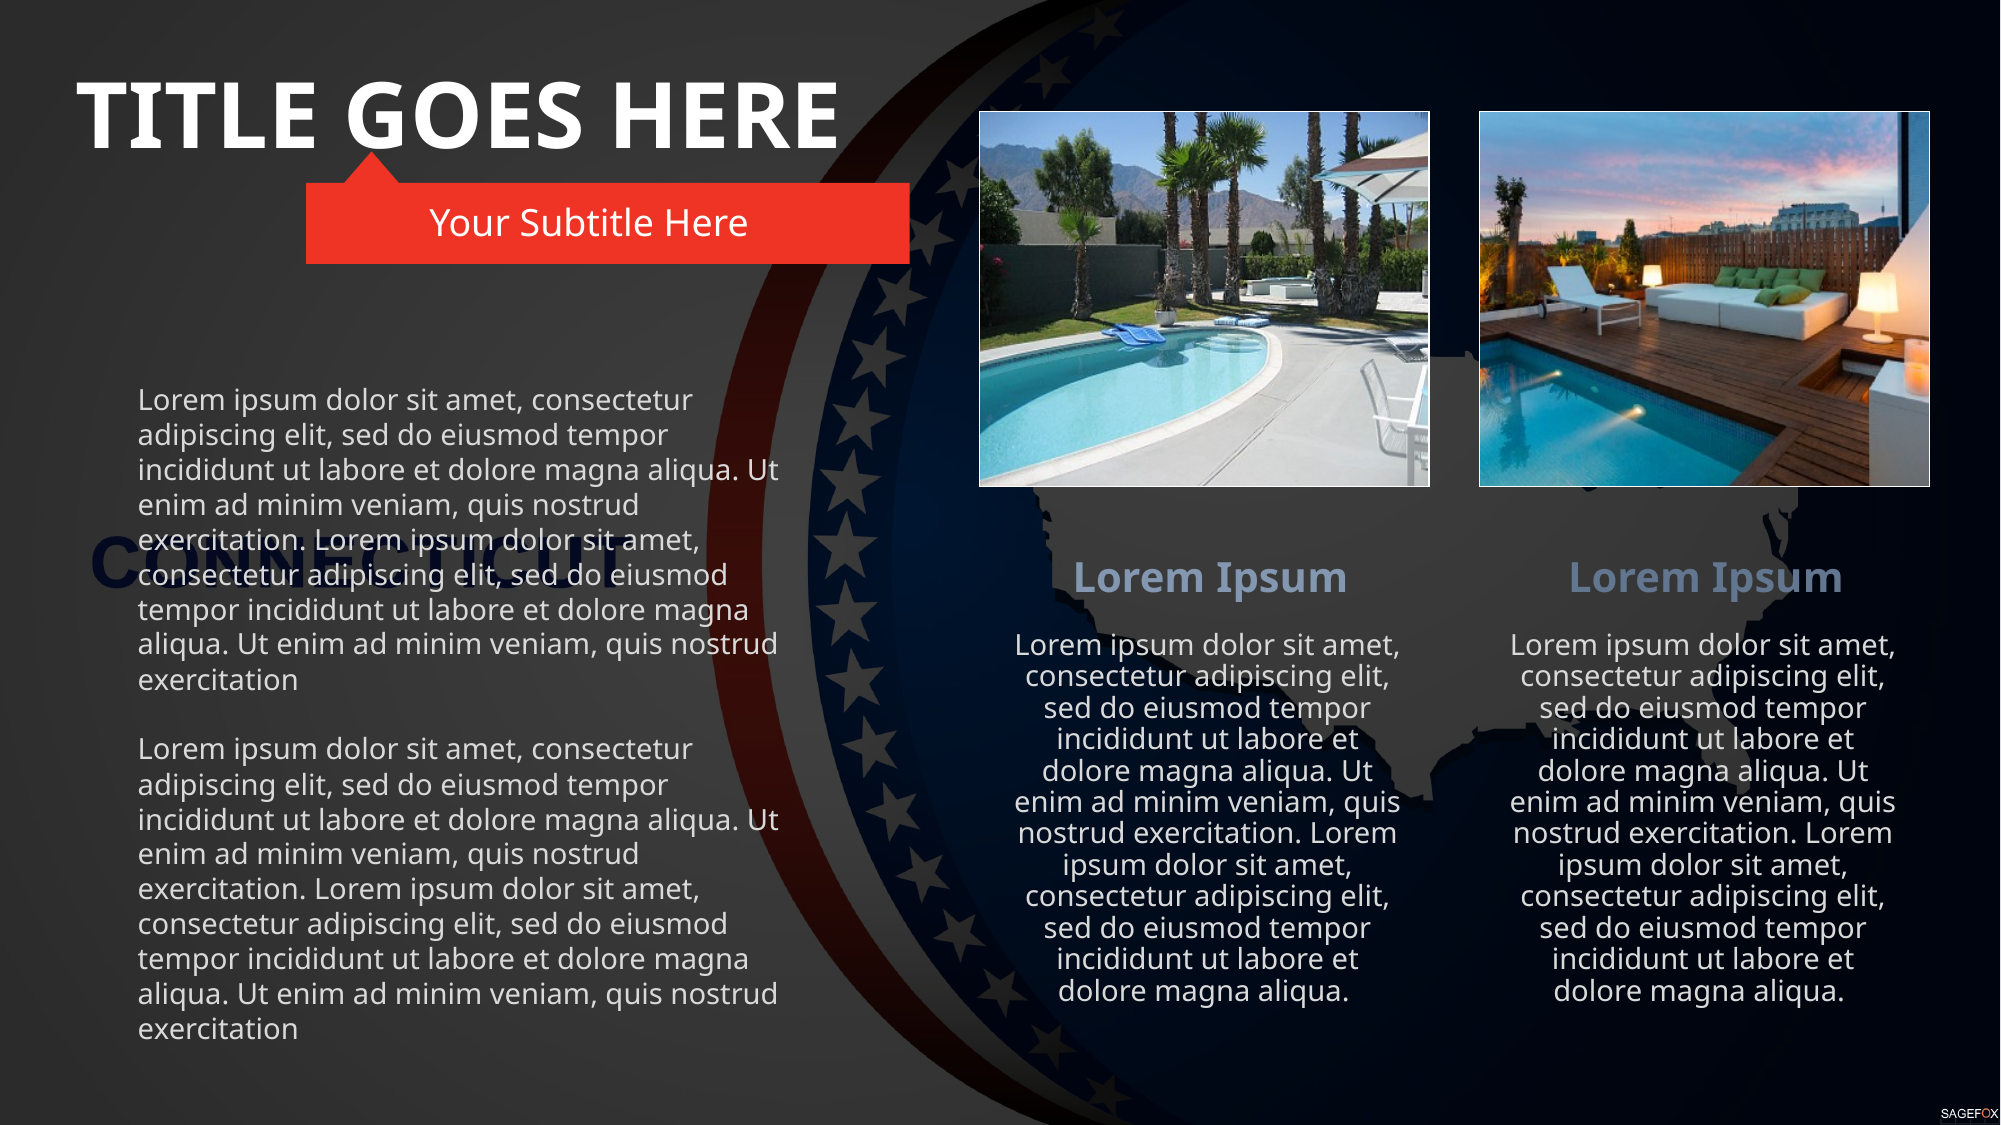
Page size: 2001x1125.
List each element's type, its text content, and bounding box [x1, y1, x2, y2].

picture [0, 0, 2001, 1125]
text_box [306, 151, 910, 264]
text_box [978, 110, 1430, 487]
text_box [1013, 543, 1404, 1006]
text_box Lorem ipsum dolor sit amet, consectetur adipiscing elit, sed do eiusmod tempor incididunt ut labore et dolore magna aliqua. Ut enim ad minim veniam, quis nostrud exercitation. Lorem ipsum dolor sit amet, consectetur adipiscing elit, sed do eiusmod tempor incididunt ut labore et dolore magna aliqua. Ut enim ad minim veniam, quis nostrud exercitation Lorem ipsum dolor sit amet, consectetur adipiscing elit, sed do eiusmod tempor incididunt ut labore et dolore magna aliqua. Ut enim ad minim veniam, quis nostrud exercitation. Lorem ipsum dolor sit amet, consectetur adipiscing elit, sed do eiusmod tempor incididunt ut labore et dolore magna aliqua. Ut enim ad minim veniam, quis nostrud exercitation [122, 373, 798, 1125]
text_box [1509, 543, 1900, 1006]
text_box [1478, 110, 1930, 487]
text_box TITLE GOES HERE [60, 49, 965, 175]
